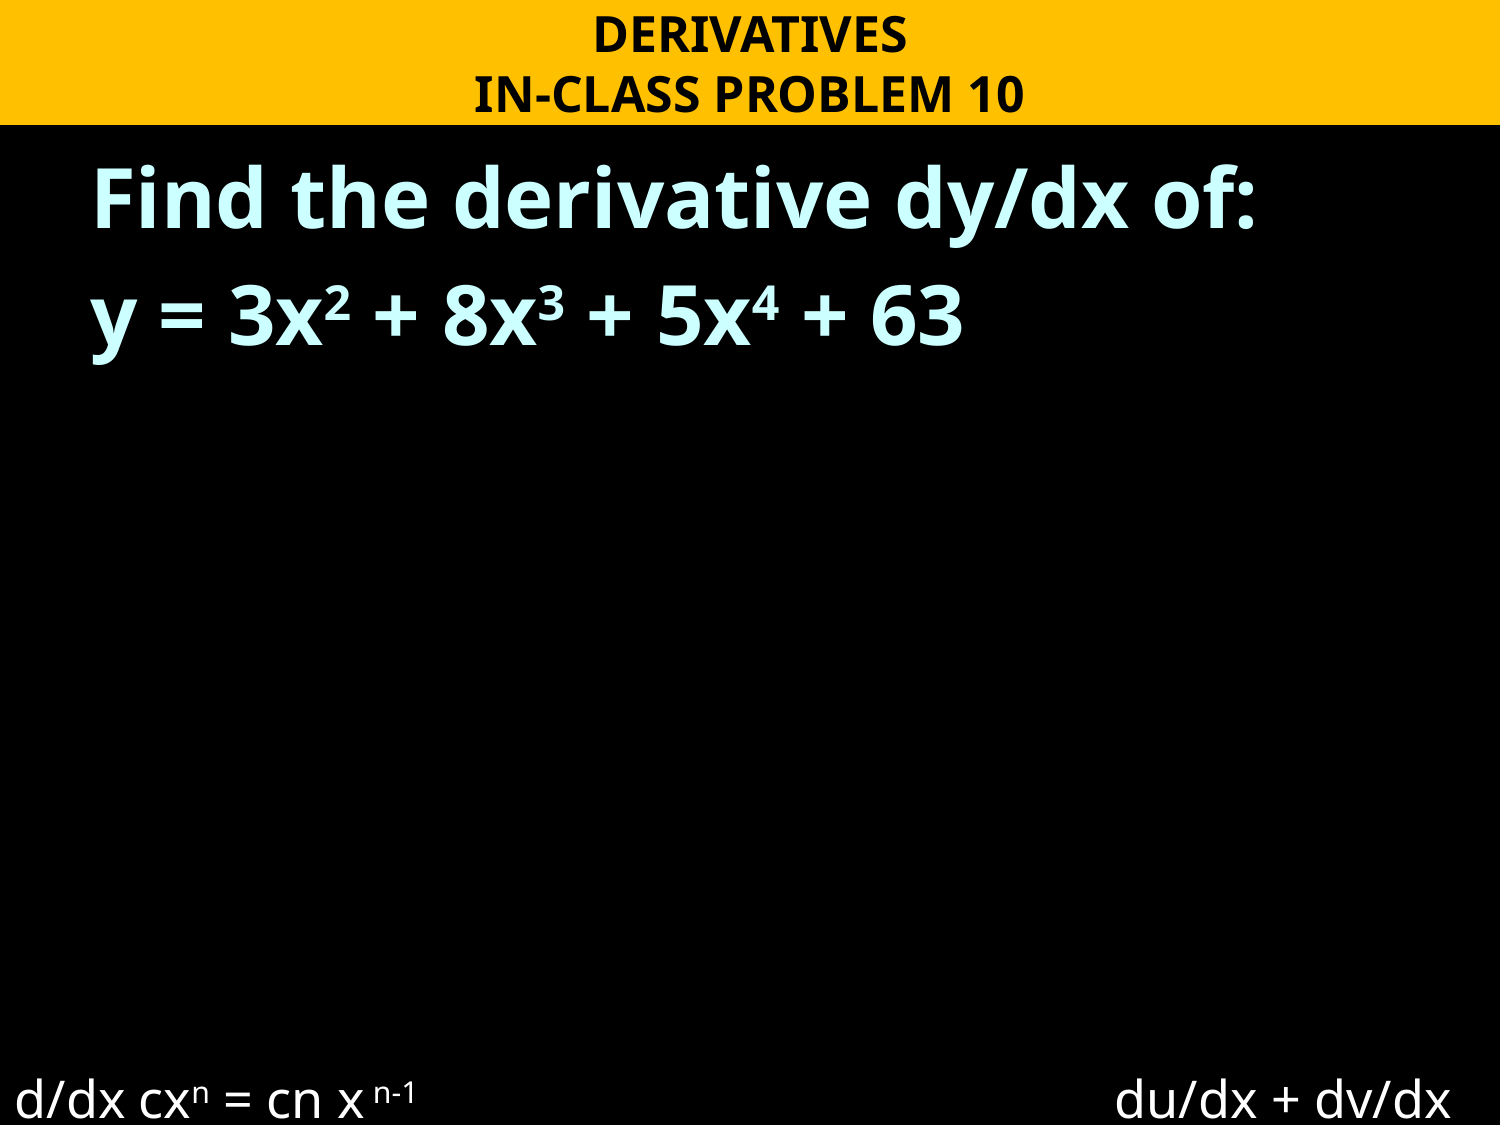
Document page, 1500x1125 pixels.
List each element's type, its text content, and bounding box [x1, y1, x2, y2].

text_box DERIVATIVES IN-CLASS PROBLEM 10 [0, 0, 1500, 125]
text_box du/dx + dv/dx [1100, 1059, 1500, 1125]
list Find the derivative dy/dx of: y = 3x2 + 8x3 + 5x4 + 63 [75, 137, 1500, 1063]
text_box d/dx cxn = cn x n-1 [0, 1059, 538, 1125]
